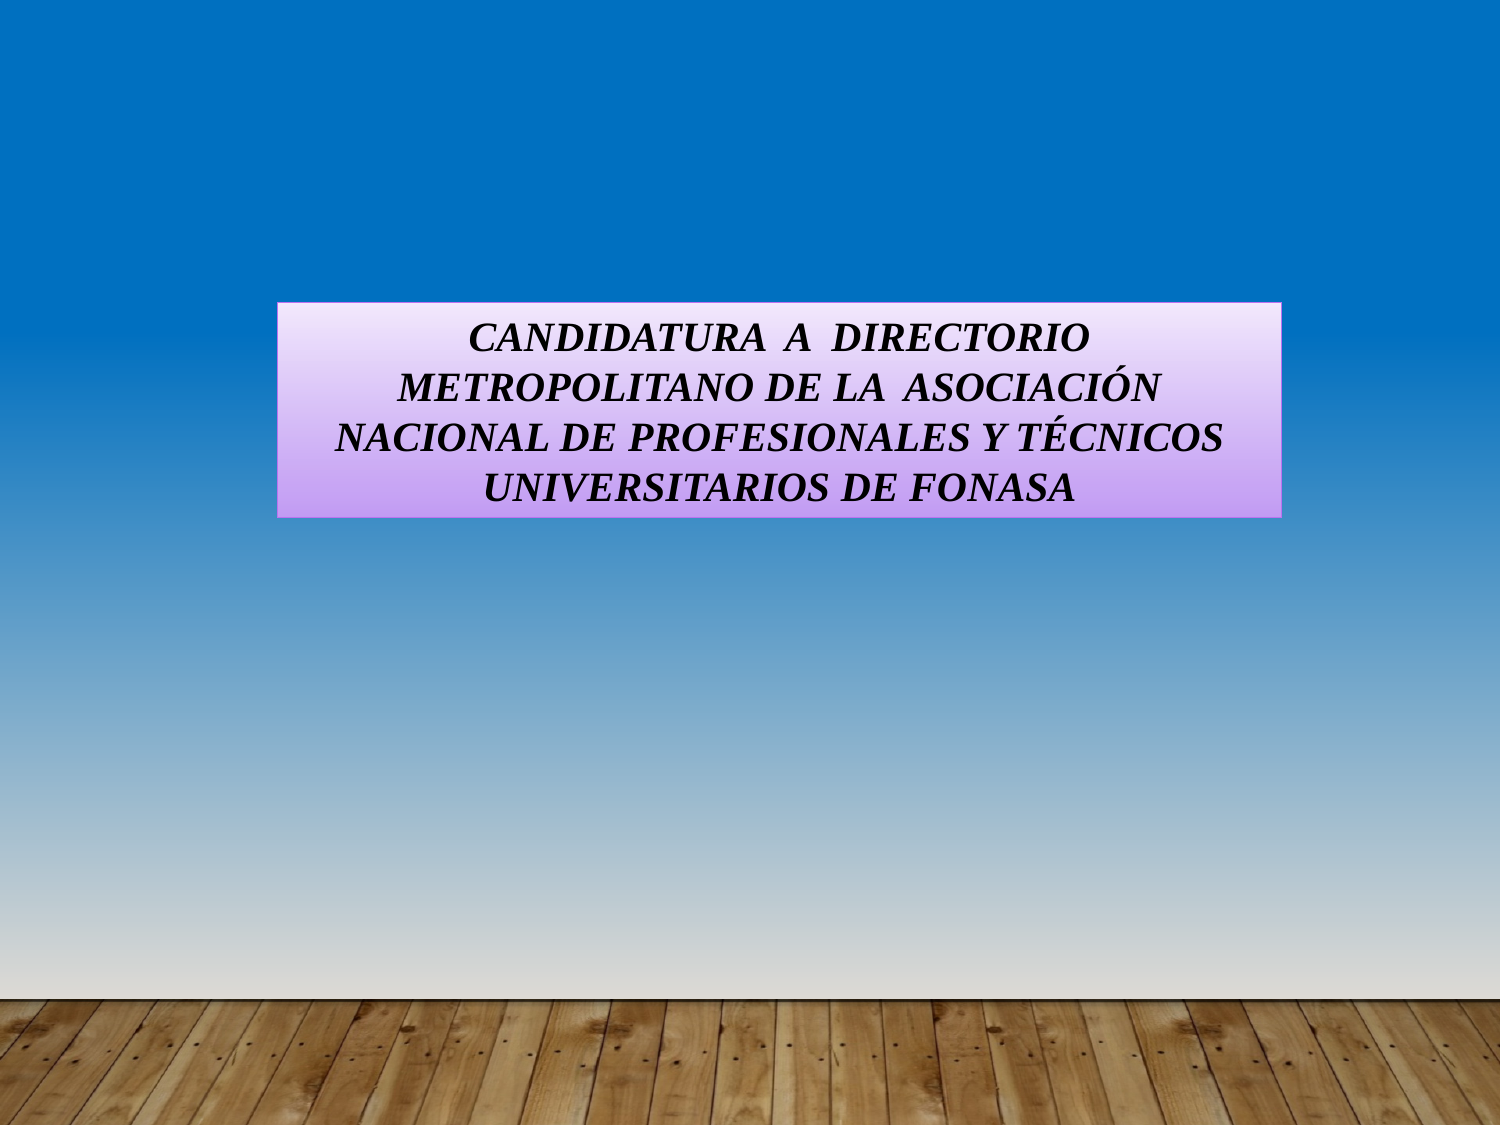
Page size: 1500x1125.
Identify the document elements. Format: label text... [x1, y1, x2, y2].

picture [0, 999, 1500, 1125]
text_box CANDIDATURA A DIRECTORIO METROPOLITANO DE LA ASOCIACIÓN NACIONAL DE PROFESIONALES Y TÉCNICOS UNIVERSITARIOS DE FONASA [277, 302, 1282, 518]
